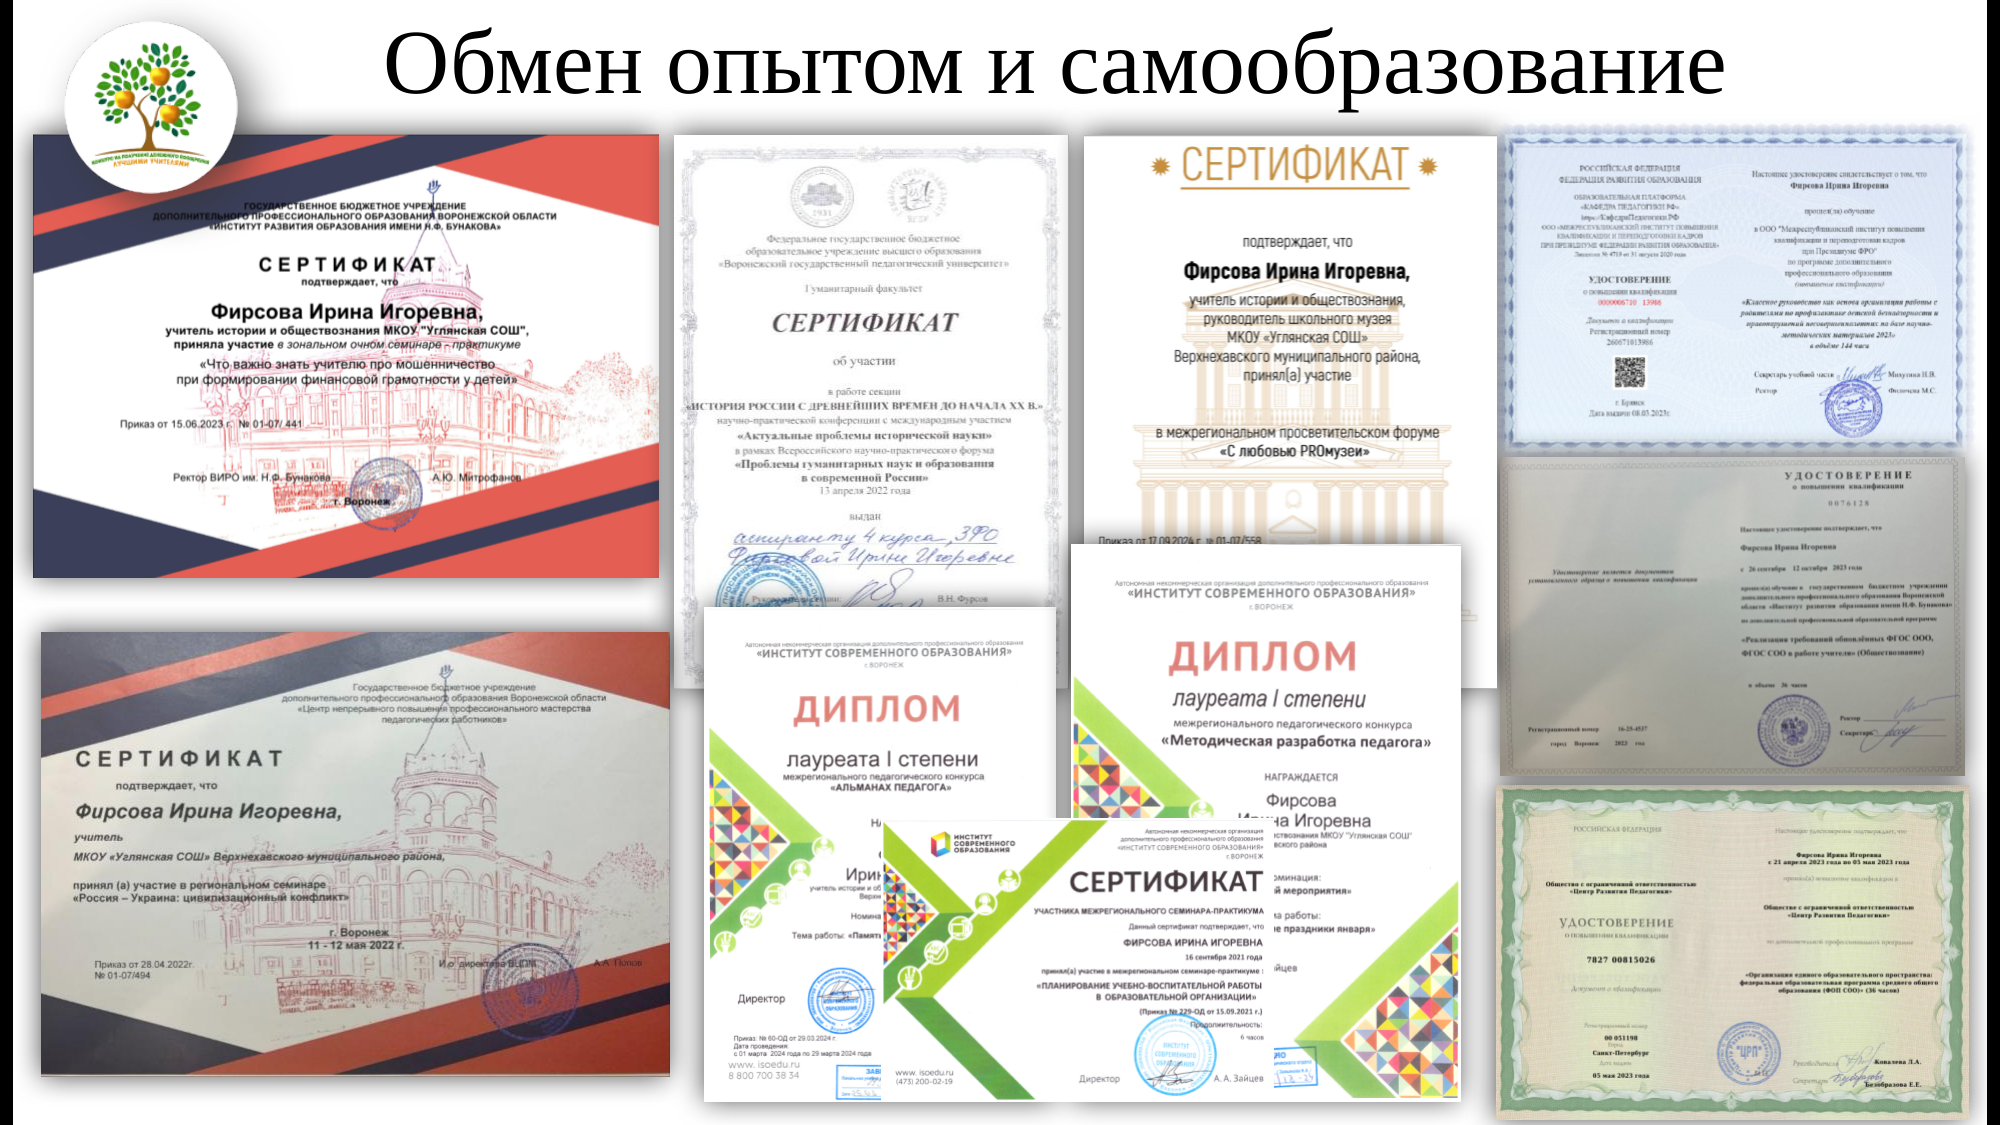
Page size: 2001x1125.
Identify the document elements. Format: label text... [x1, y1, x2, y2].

title Обмен опытом и самообразование [193, 0, 1919, 134]
picture [41, 632, 670, 1077]
picture [33, 21, 659, 578]
picture [1496, 785, 1969, 1120]
text_box [0, 0, 13, 1125]
picture [704, 114, 1981, 1102]
text_box [1987, 0, 2000, 1125]
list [674, 134, 1069, 690]
